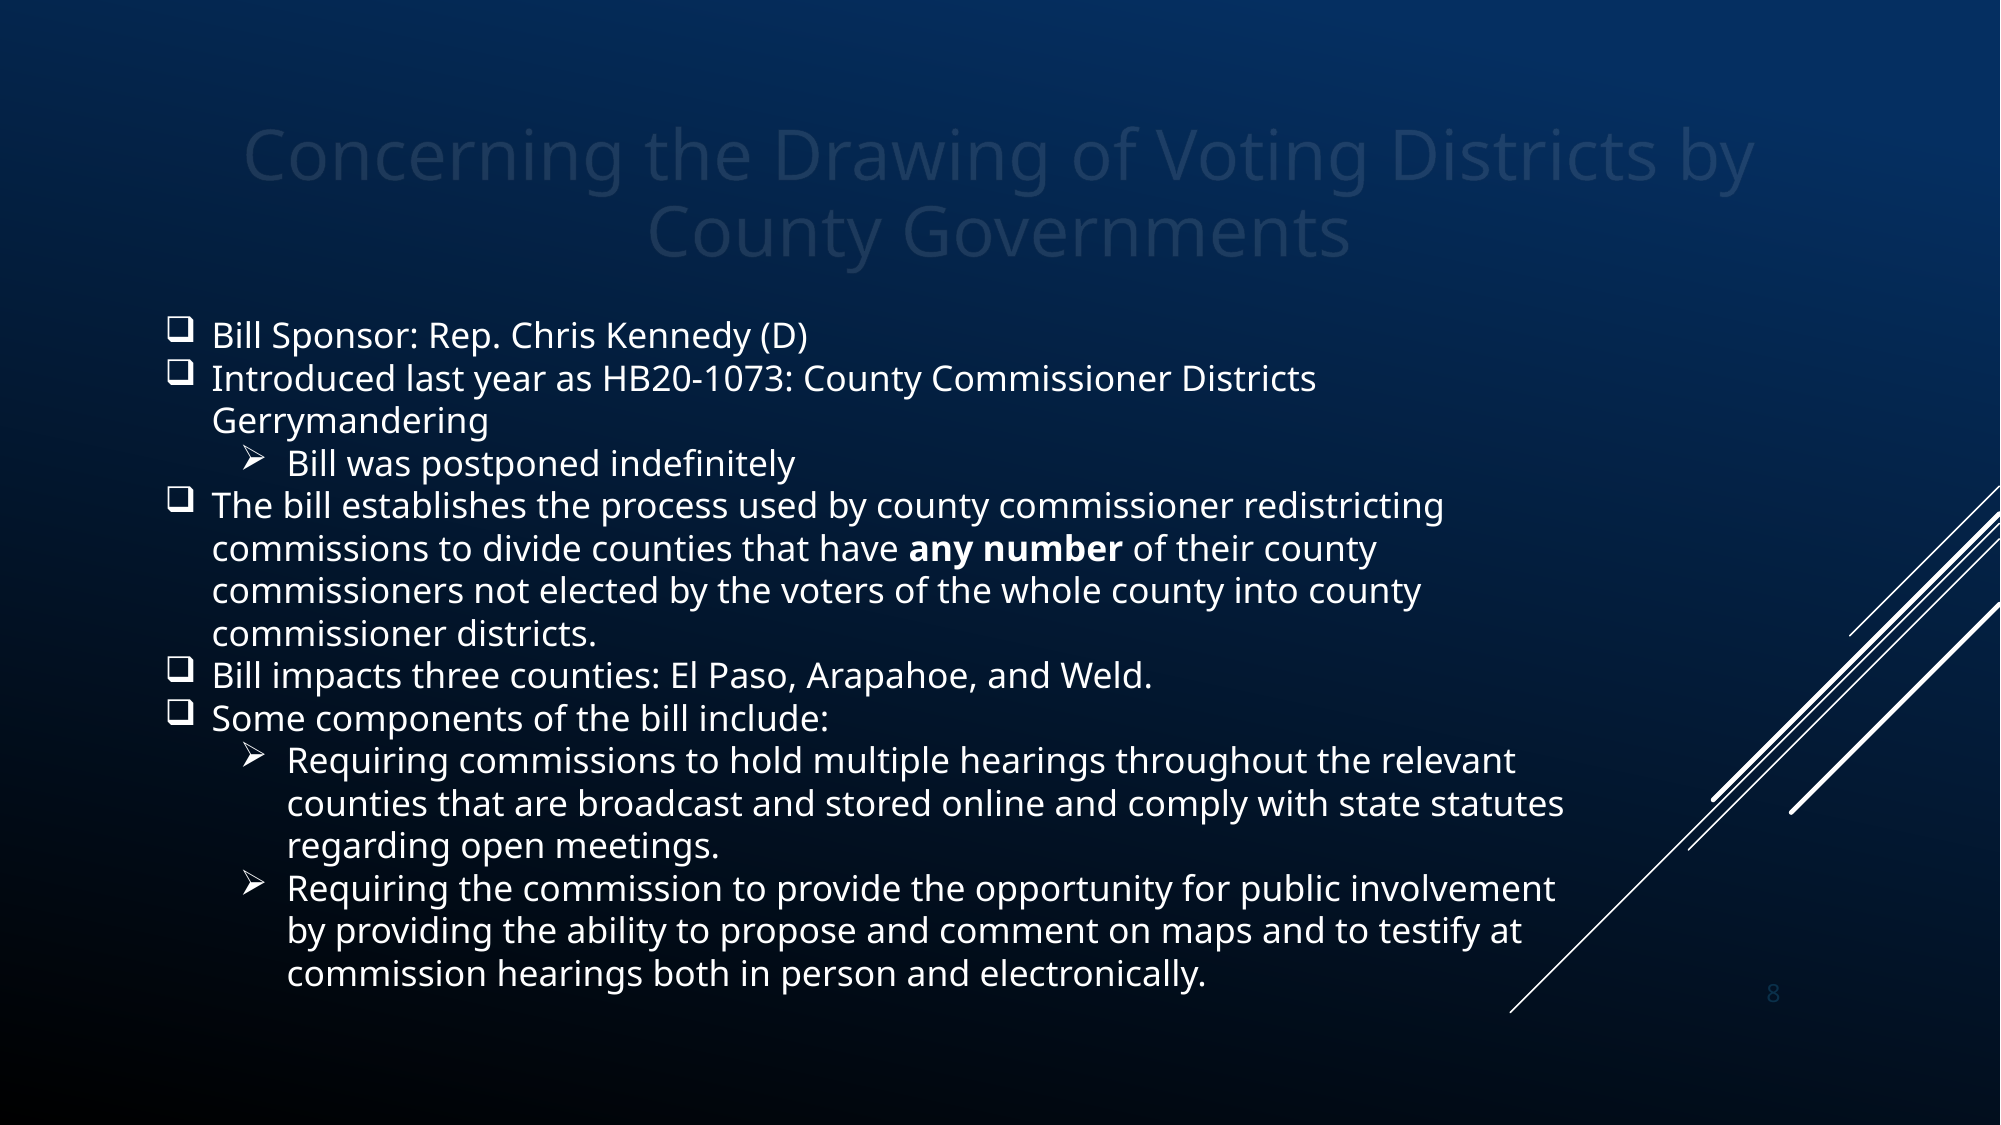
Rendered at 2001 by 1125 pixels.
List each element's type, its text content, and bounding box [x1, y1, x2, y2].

text_box Concerning the Drawing of Voting Districts by County Governments [149, 99, 1849, 291]
text_box Bill Sponsor: Rep. Chris Kennedy (D) Introduced last year as HB20-1073: County Commissioner Districts Gerrymandering Bill was postponed indefinitely The bill establishes the process used by county commissioner redistricting commissions to divide counties that have any number of their county commissioners not elected by the voters of the whole county into county commissioner districts. Bill impacts three counties: El Paso, Arapahoe, and Weld. Some components of the bill include: Requiring commissions to hold multiple hearings throughout the relevant counties that are broadcast and stored online and comply with state statutes regarding open meetings. Requiring the commission to provide the opportunity for public involvement by providing the ability to propose and comment on maps and to testify at commission hearings both in person and electronically. [149, 305, 1583, 996]
slide_number 8 [1671, 965, 1796, 1025]
